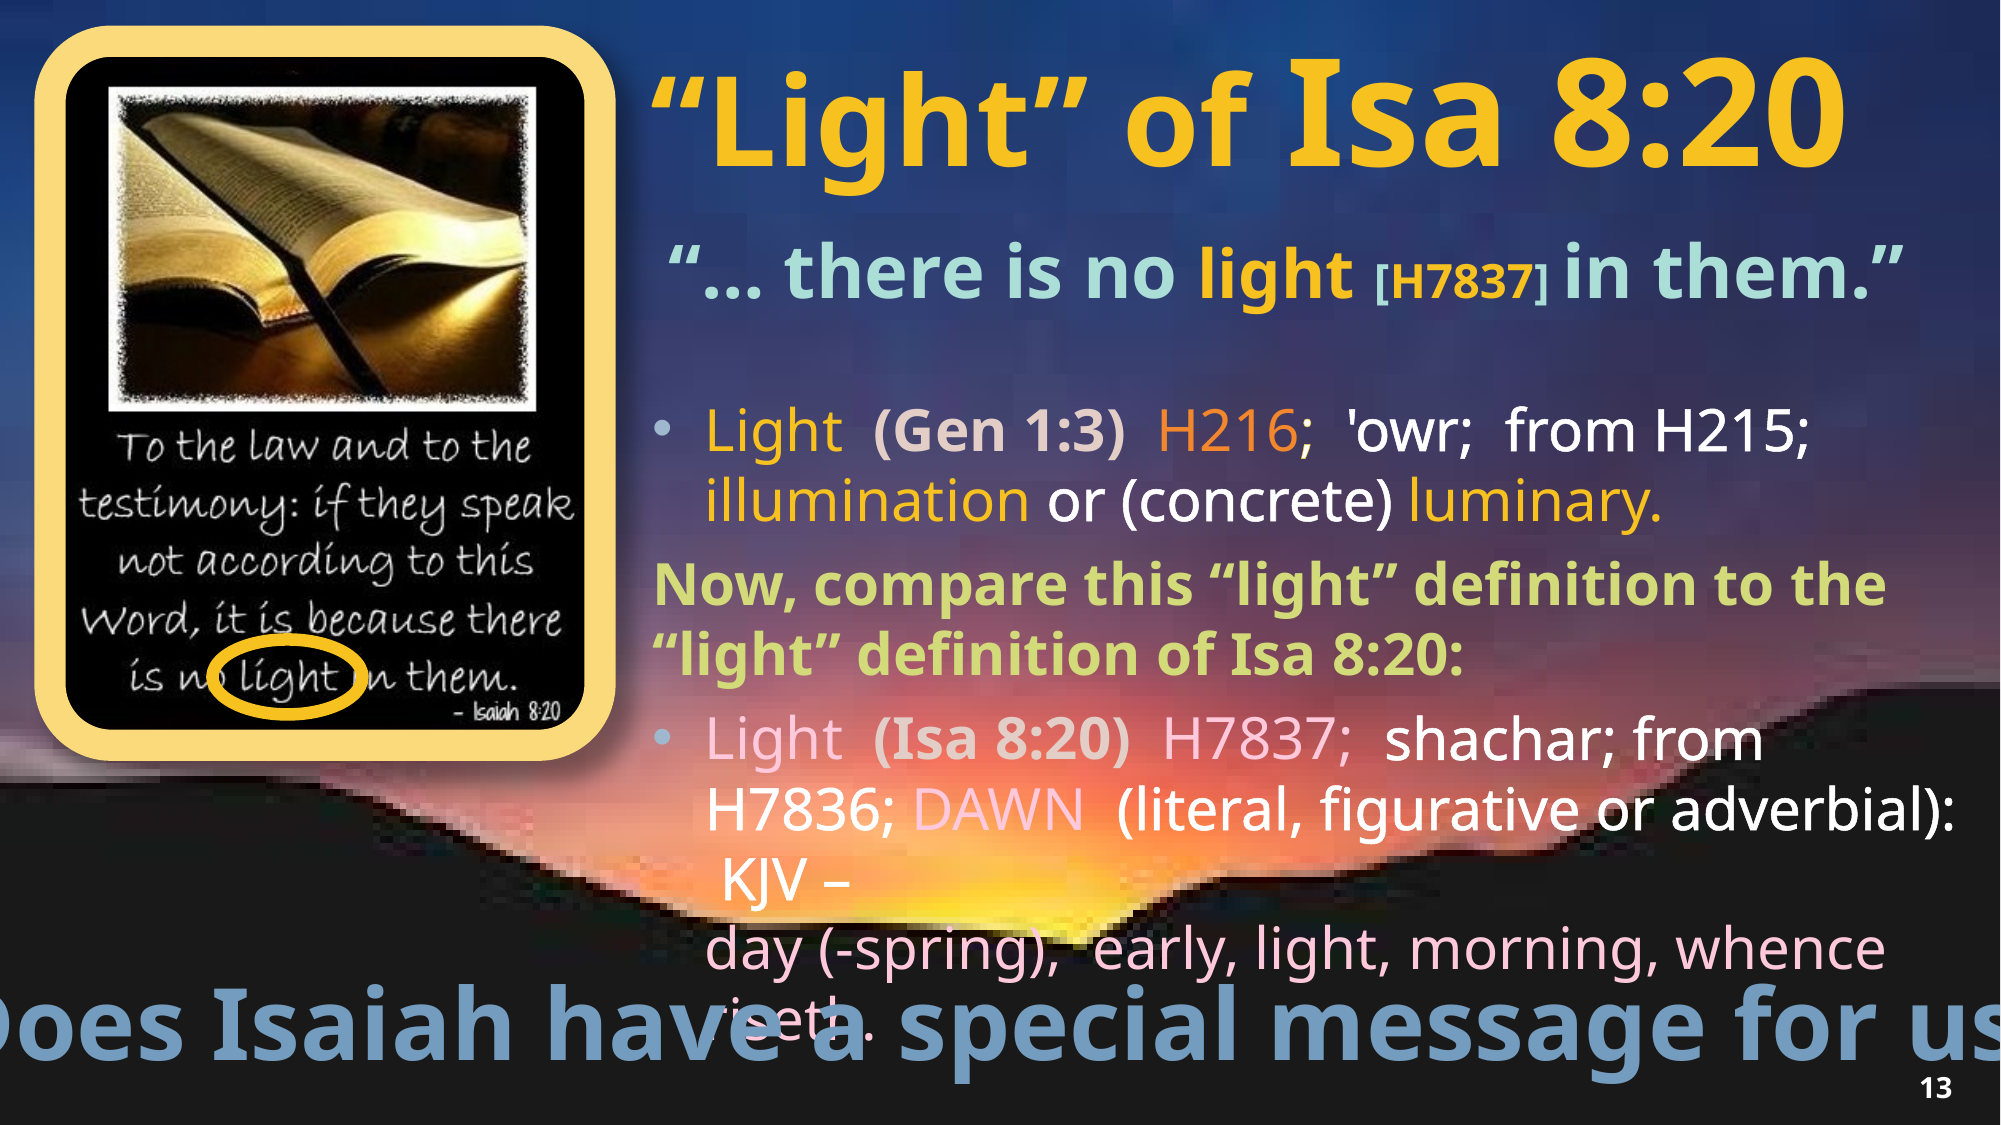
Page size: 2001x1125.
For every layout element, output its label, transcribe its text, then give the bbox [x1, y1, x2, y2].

text_box “Light” of Isa 8:20 [587, 24, 1913, 187]
text_box Does Isaiah have a special message for us? [0, 953, 2000, 1089]
slide_number 13 [1877, 1089, 1995, 1121]
picture [0, 0, 2001, 1125]
text_box “… there is no light [H7837] in them.” [649, 187, 1975, 350]
text_box Light (Gen 1:3) H216; 'owr; from H215; illumination or (concrete) luminary. Now, compare this “light” definition to the “light” definition of Isa 8:20: Light (Isa 8:20) H7837; shachar; from H7836; DAWN (literal, figurative or adverbial): KJV – day (-spring), early, light, morning, whence riseth. [637, 385, 1975, 950]
